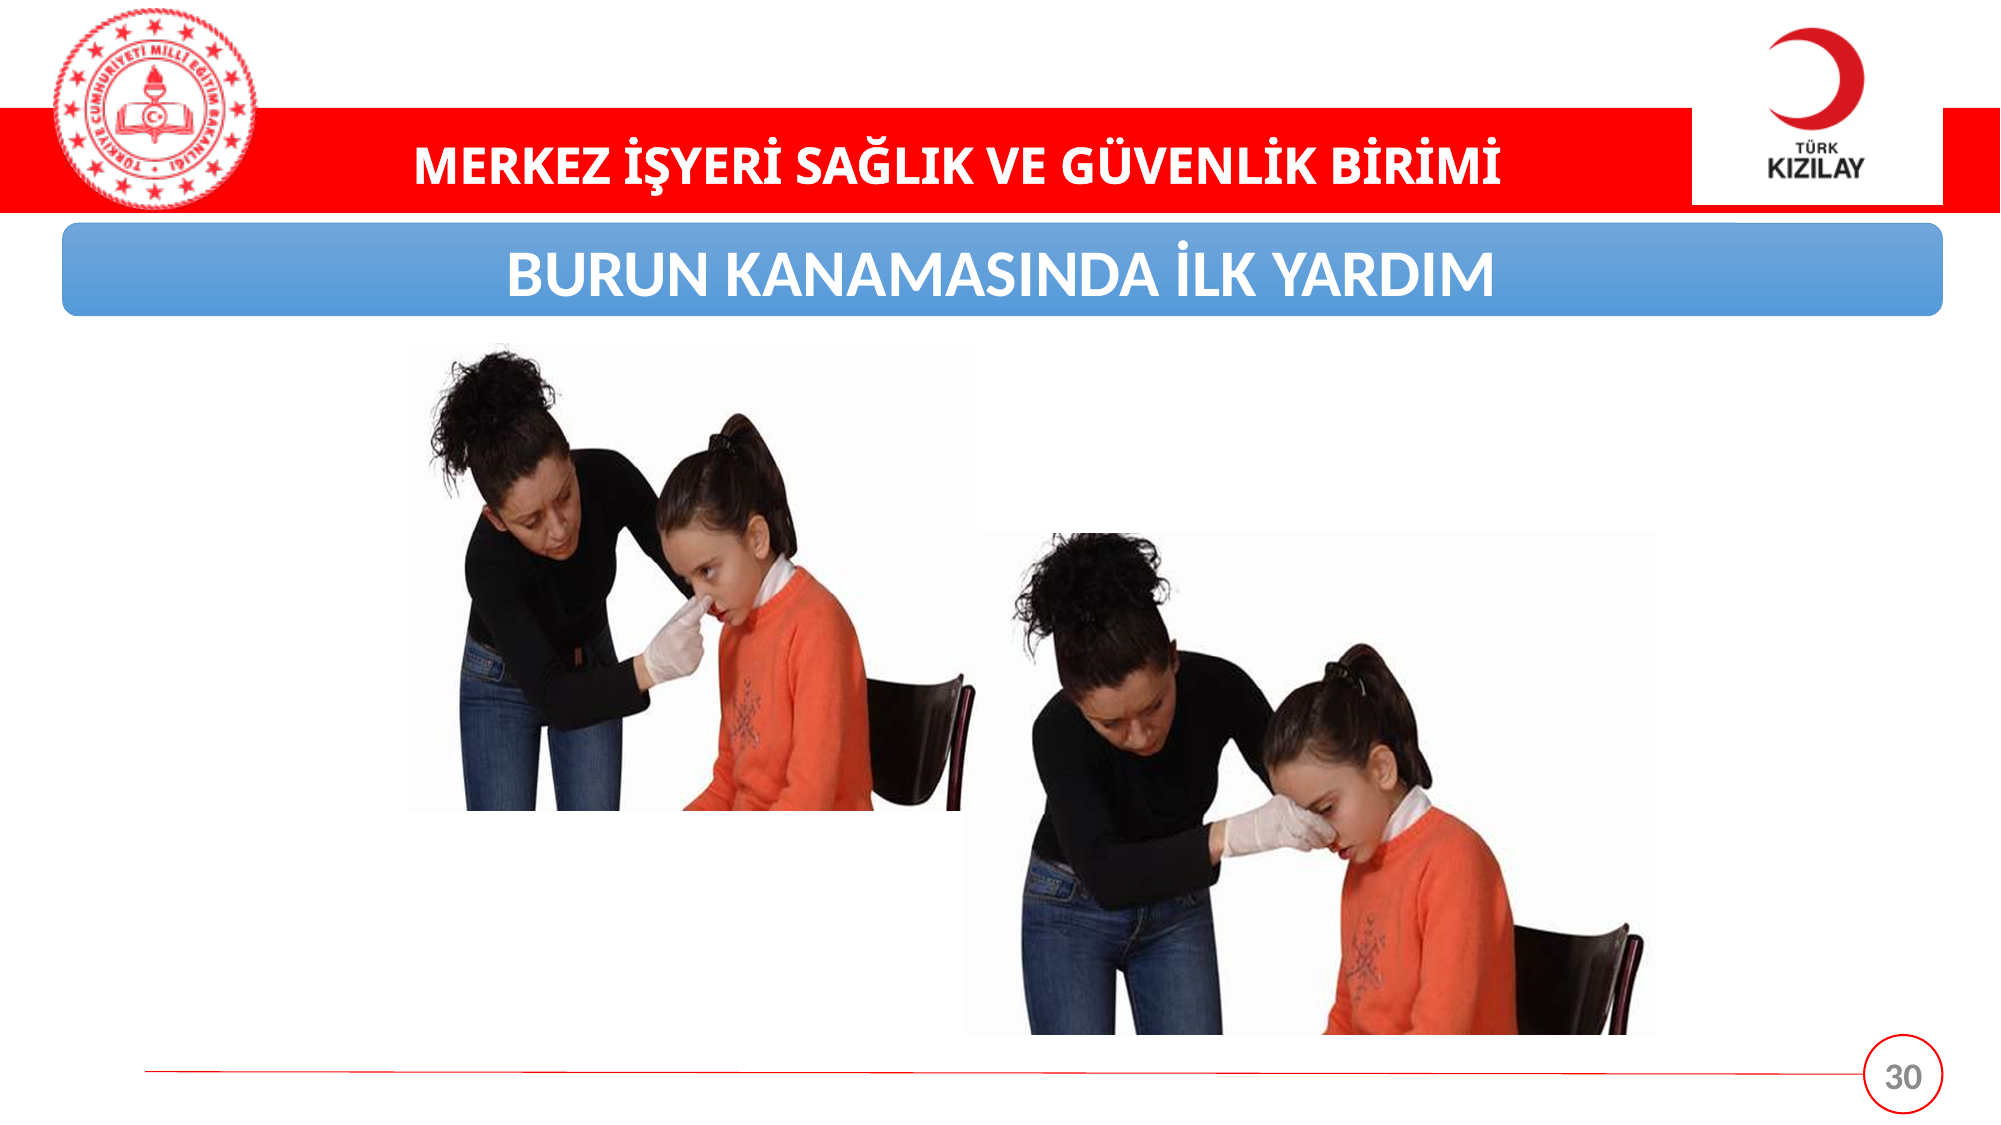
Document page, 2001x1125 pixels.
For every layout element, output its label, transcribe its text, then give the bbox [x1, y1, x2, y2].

picture [406, 341, 1656, 1035]
text_box BURUN KANAMASINDA İLK YARDIM [62, 222, 1943, 317]
slide_number 30 [1864, 1035, 1943, 1114]
picture [1692, 0, 1943, 205]
picture [53, 8, 258, 212]
